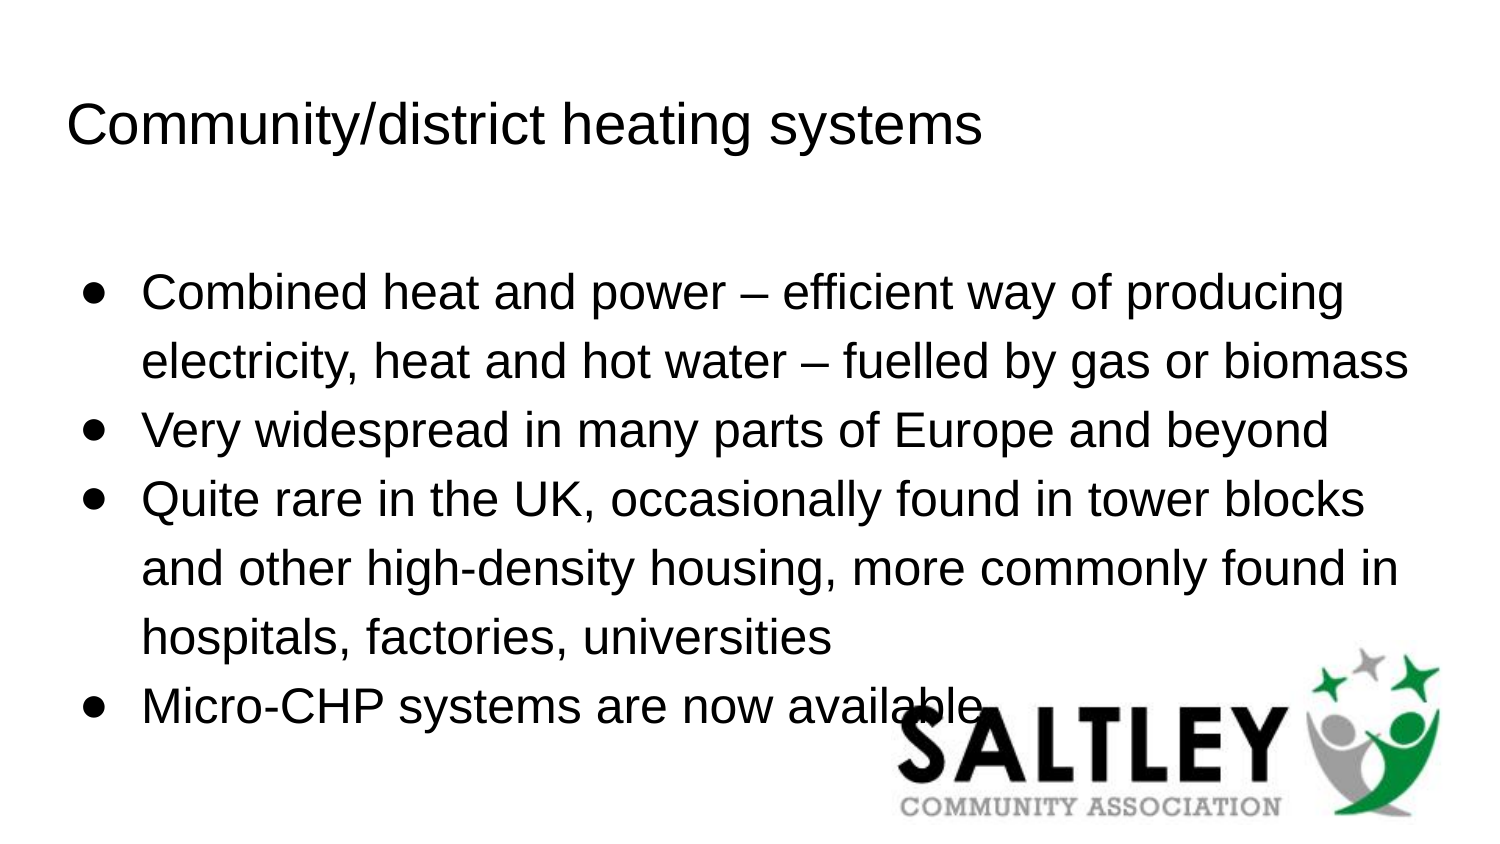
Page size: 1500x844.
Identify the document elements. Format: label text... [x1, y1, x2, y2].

title Community/district heating systems Combined heat and power – efficient way of producing electricity, heat and hot water – fuelled by gas or biomass Very widespread in many parts of Europe and beyond Quite rare in the UK, occasionally found in tower blocks and other high-density housing, more commonly found in hospitals, factories, universities Micro-CHP systems are now available [51, 70, 1449, 165]
picture [890, 639, 1450, 825]
